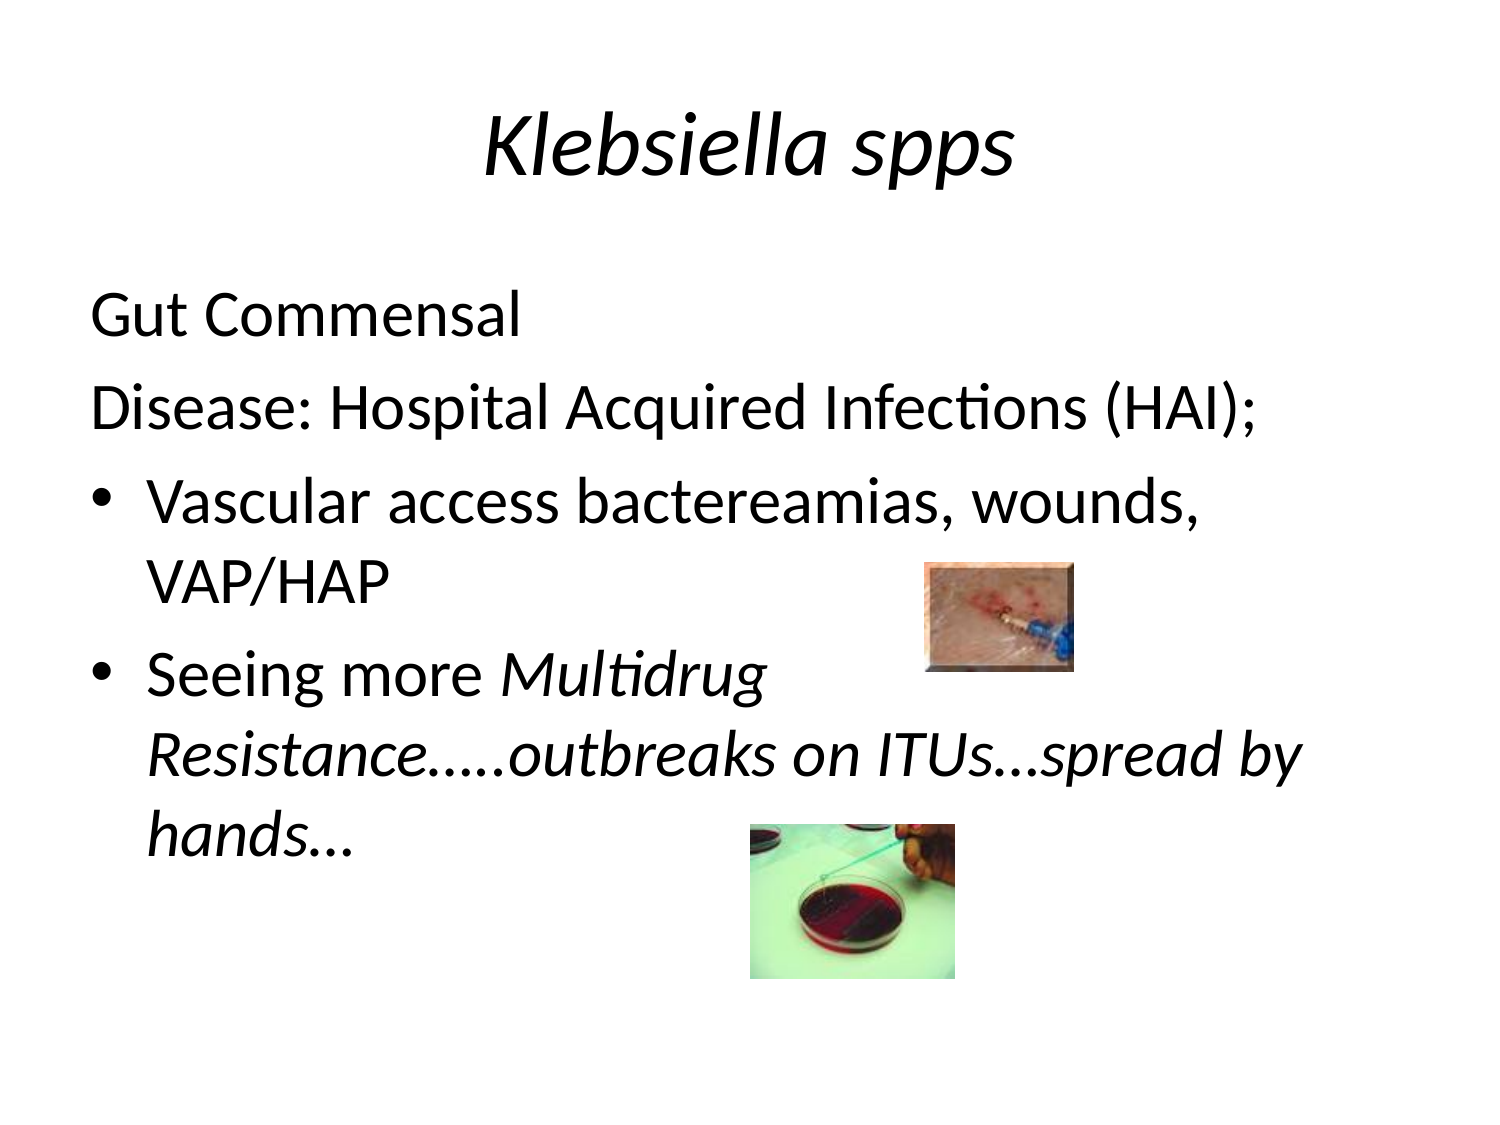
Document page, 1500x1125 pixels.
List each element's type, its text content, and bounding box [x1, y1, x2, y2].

list Gut Commensal Disease: Hospital Acquired Infections (HAI); Vascular access bactereamias, wounds, VAP/HAP Seeing more Multidrug Resistance…..outbreaks on ITUs…spread by hands… [74, 262, 1426, 1006]
title Klebsiella spps [74, 44, 1426, 233]
picture [749, 824, 955, 979]
picture [924, 562, 1074, 673]
